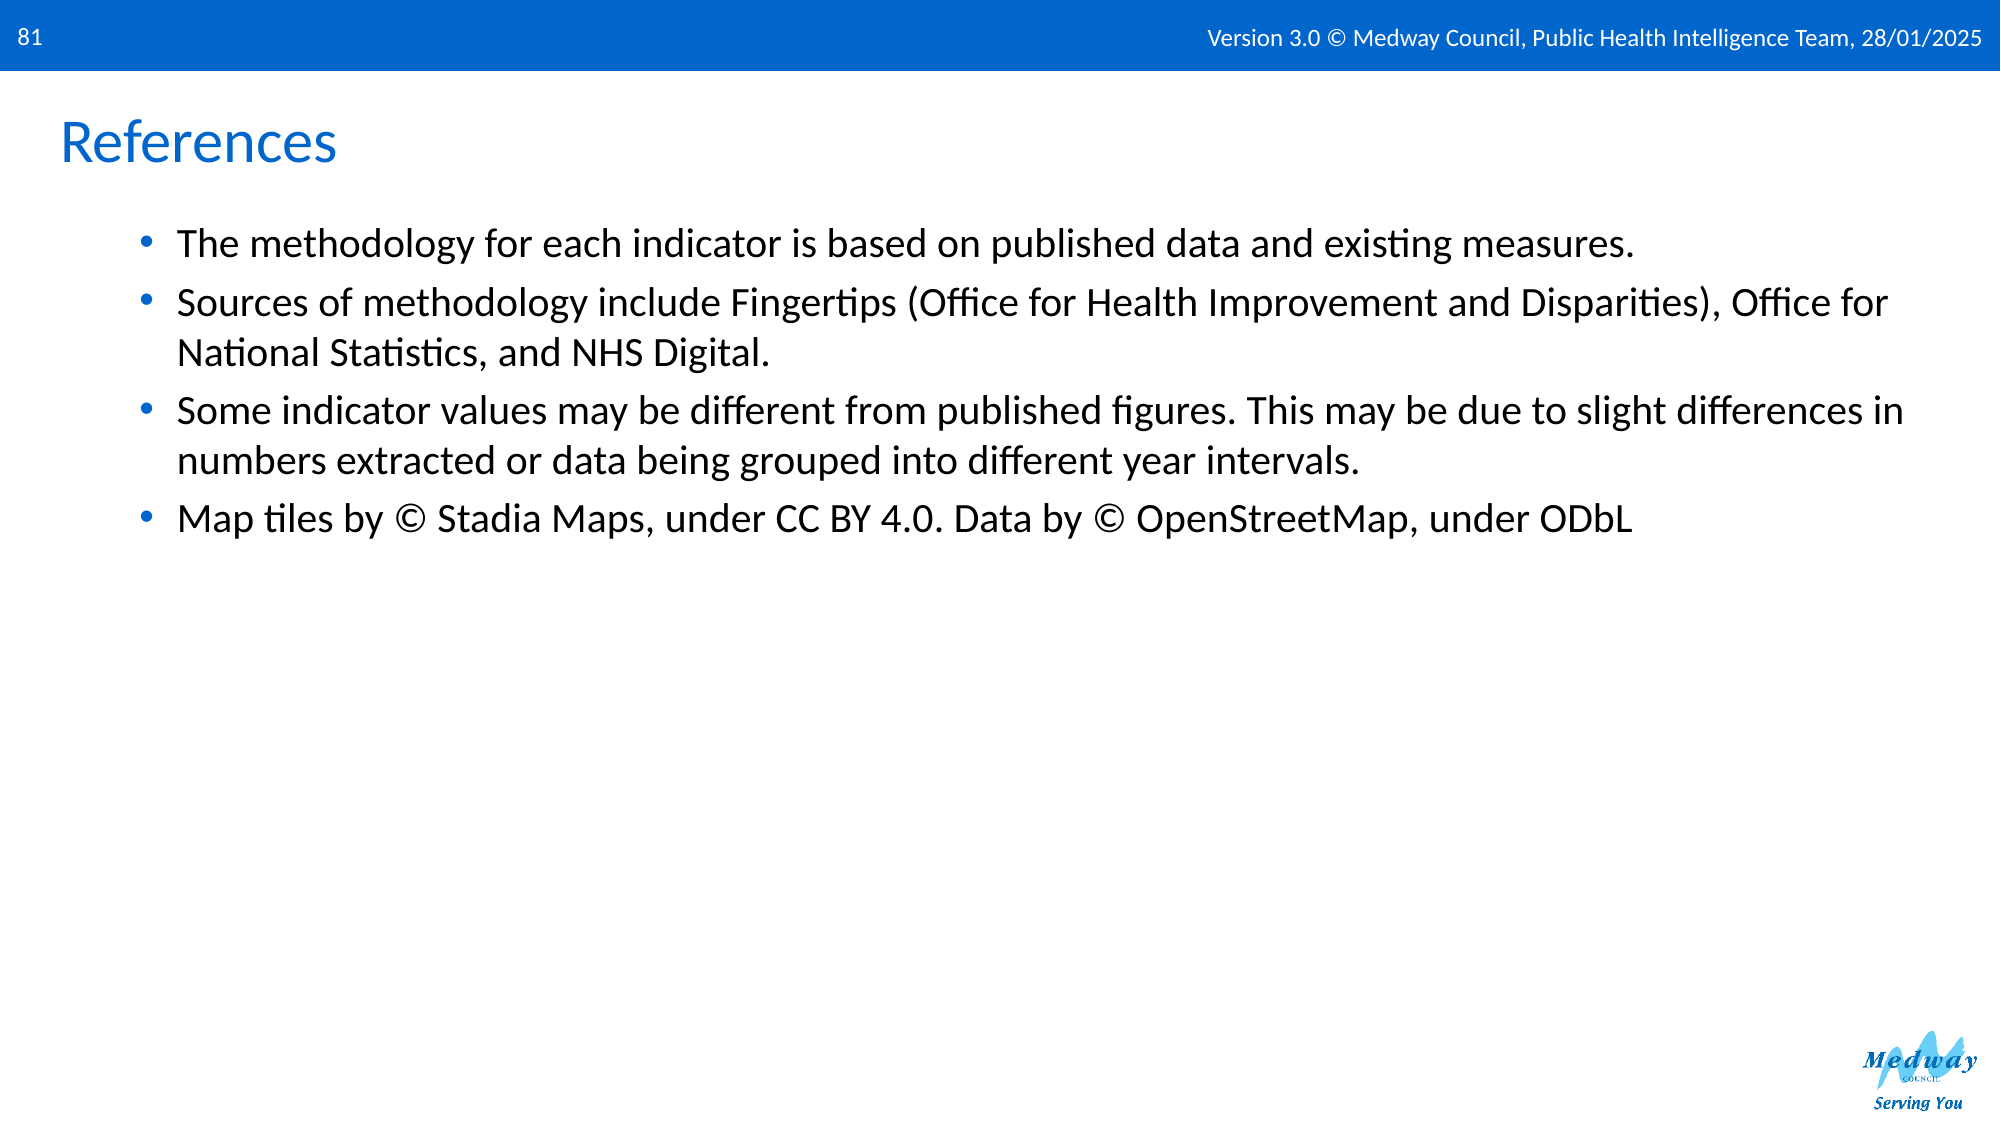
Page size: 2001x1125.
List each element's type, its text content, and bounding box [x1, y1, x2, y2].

title References [45, 83, 1955, 191]
slide_number 81 [2, 5, 239, 66]
list The methodology for each indicator is based on published data and existing measures. Sources of methodology include Fingertips (Office for Health Improvement and Disparities), Office for National Statistics, and NHS Digital. Some indicator values may be different from published figures. This may be due to slight differences in numbers extracted or data being grouped into different year intervals. Map tiles by © Stadia Maps, under CC BY 4.0. Data by © OpenStreetMap, under ODbL [45, 208, 1955, 1024]
picture [1862, 1031, 1977, 1111]
list Version 3.0 © Medway Council, Public Health Intelligence Team, 28/01/2025 [881, 2, 2000, 72]
